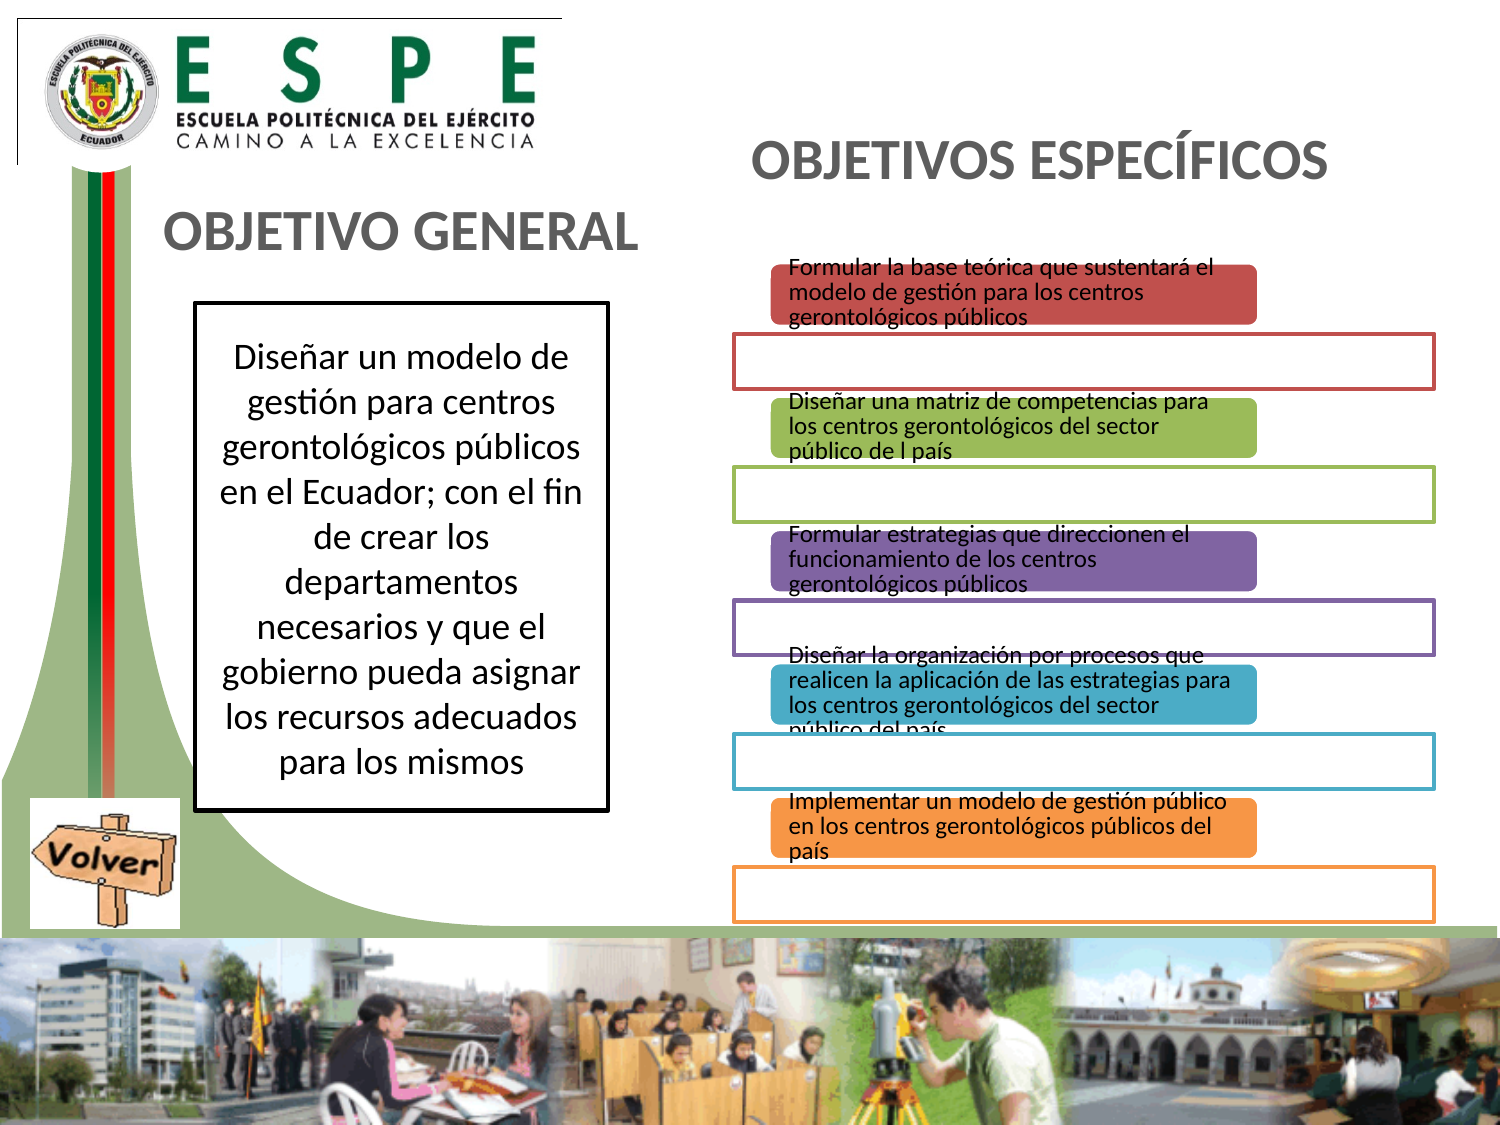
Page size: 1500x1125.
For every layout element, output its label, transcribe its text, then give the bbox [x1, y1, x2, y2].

text_box OBJETIVO GENERAL [148, 184, 655, 270]
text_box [733, 255, 1435, 923]
picture [17, 18, 562, 165]
text_box Diseñar un modelo de gestión para centros gerontológicos públicos en el Ecuador; con el fin de crear los departamentos necesarios y que el gobierno pueda asignar los recursos adecuados para los mismos [193, 301, 610, 813]
text_box OBJETIVOS ESPECÍFICOS [736, 113, 1345, 199]
picture [30, 798, 180, 929]
picture [0, 938, 1500, 1125]
